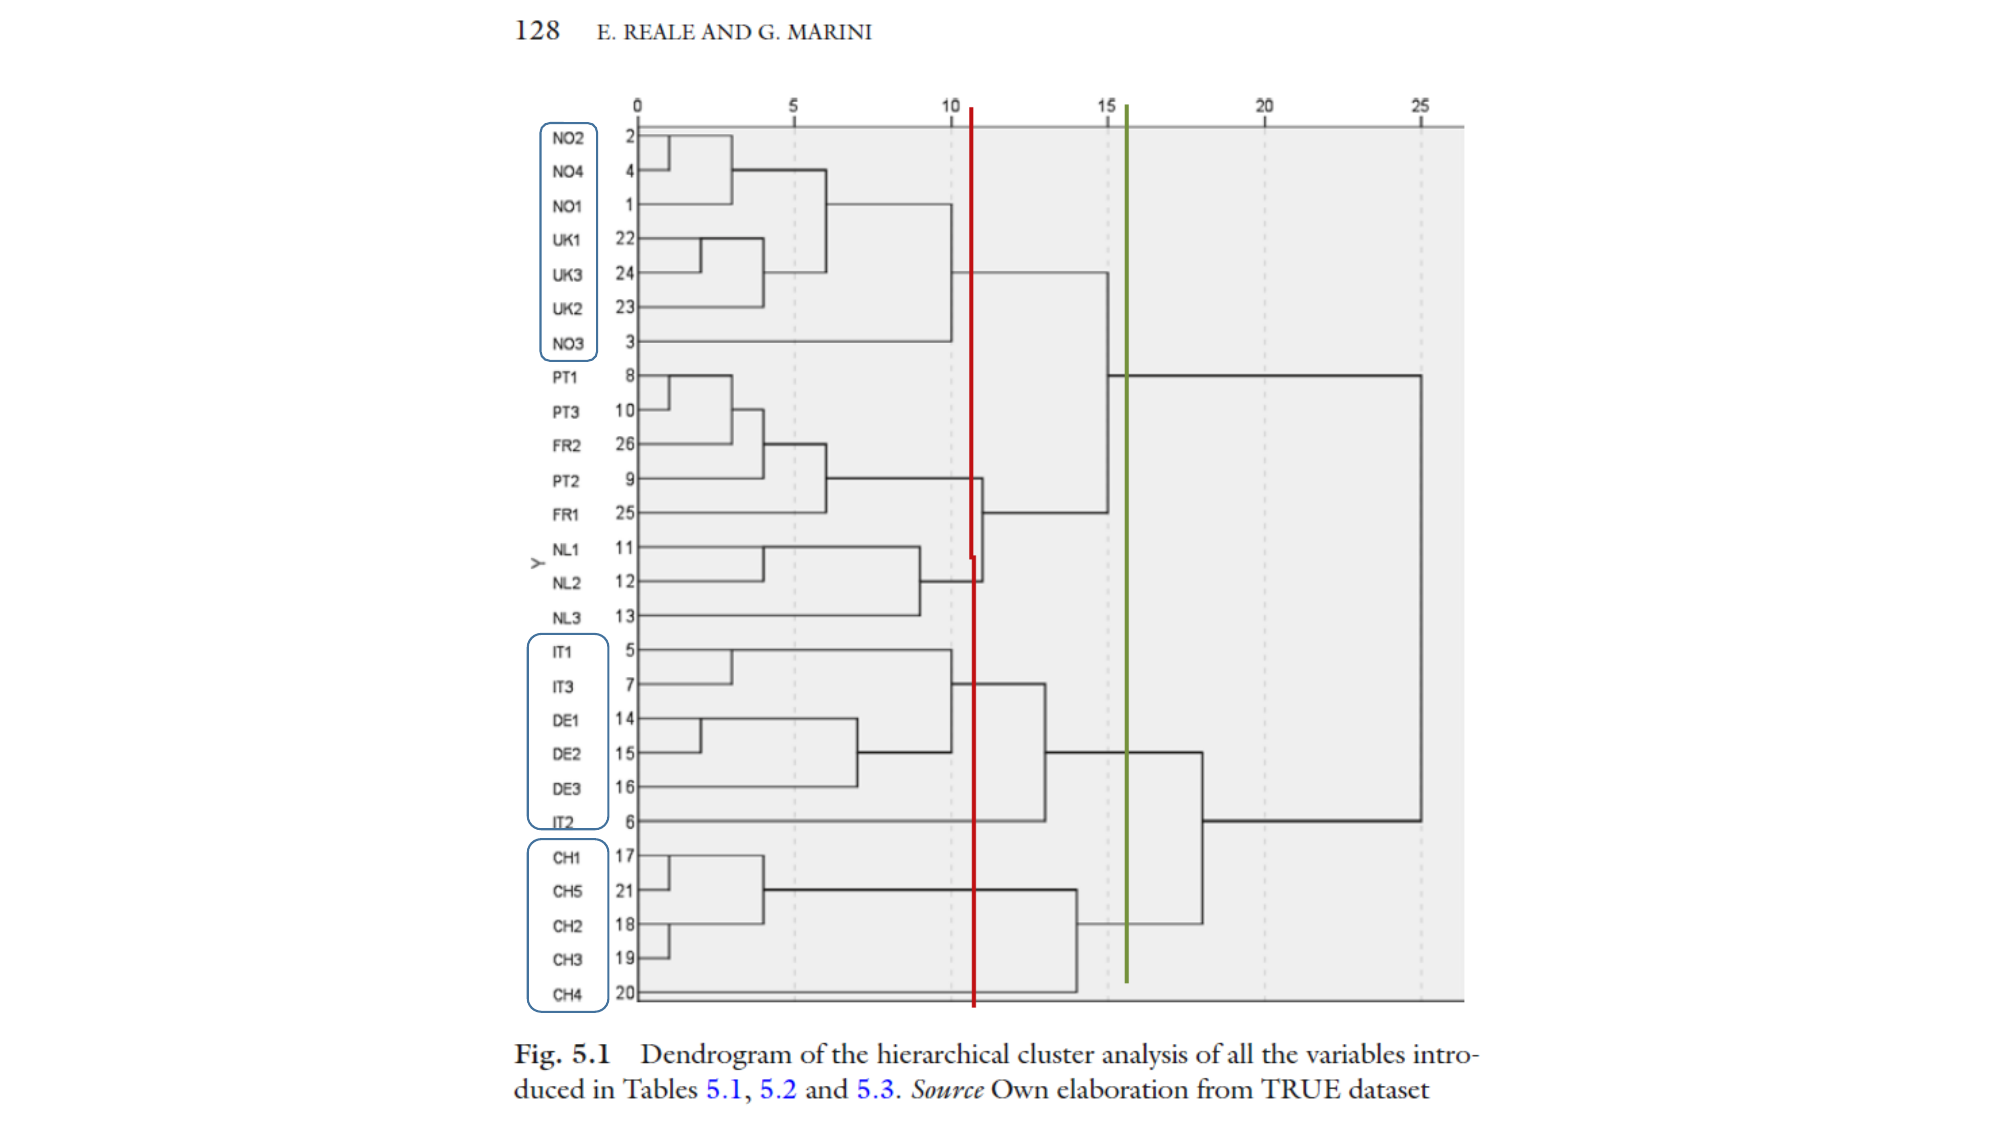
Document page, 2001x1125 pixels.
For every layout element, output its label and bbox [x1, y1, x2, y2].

picture [481, 0, 1519, 1125]
